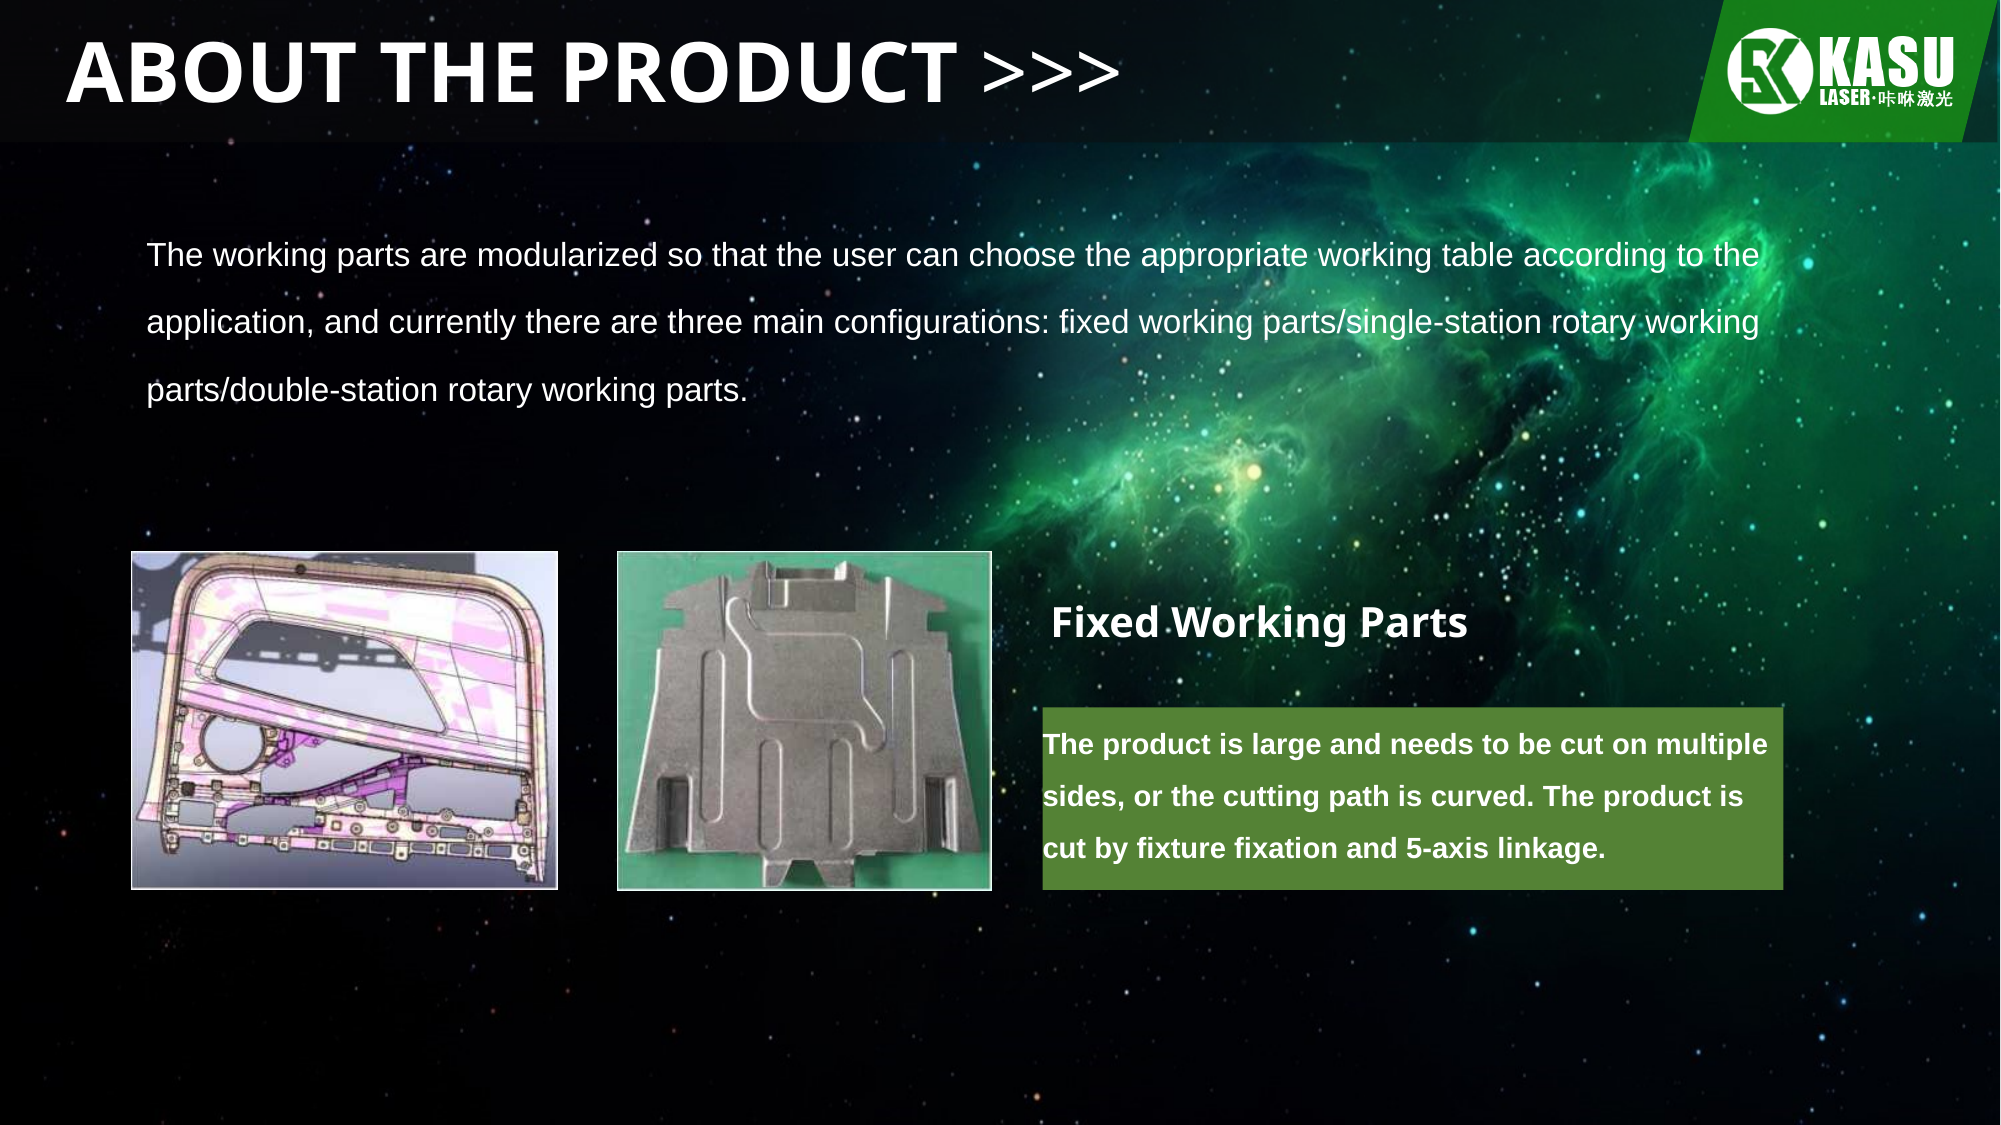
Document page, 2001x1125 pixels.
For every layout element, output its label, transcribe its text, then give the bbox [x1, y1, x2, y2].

text_box The working parts are modularized so that the user can choose the appropriate working table according to the application, and currently there are three main configurations: fixed working parts/single-station rotary working parts/double-station rotary working parts. [146, 204, 1844, 461]
text_box Fixed Working Parts [1050, 595, 1403, 673]
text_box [0, 0, 1998, 143]
text_box The product is large and needs to be cut on multiple sides, or the cutting path is curved. The product is cut by fixture fixation and 5-axis linkage. [1042, 707, 1784, 890]
picture [0, 0, 2001, 1125]
